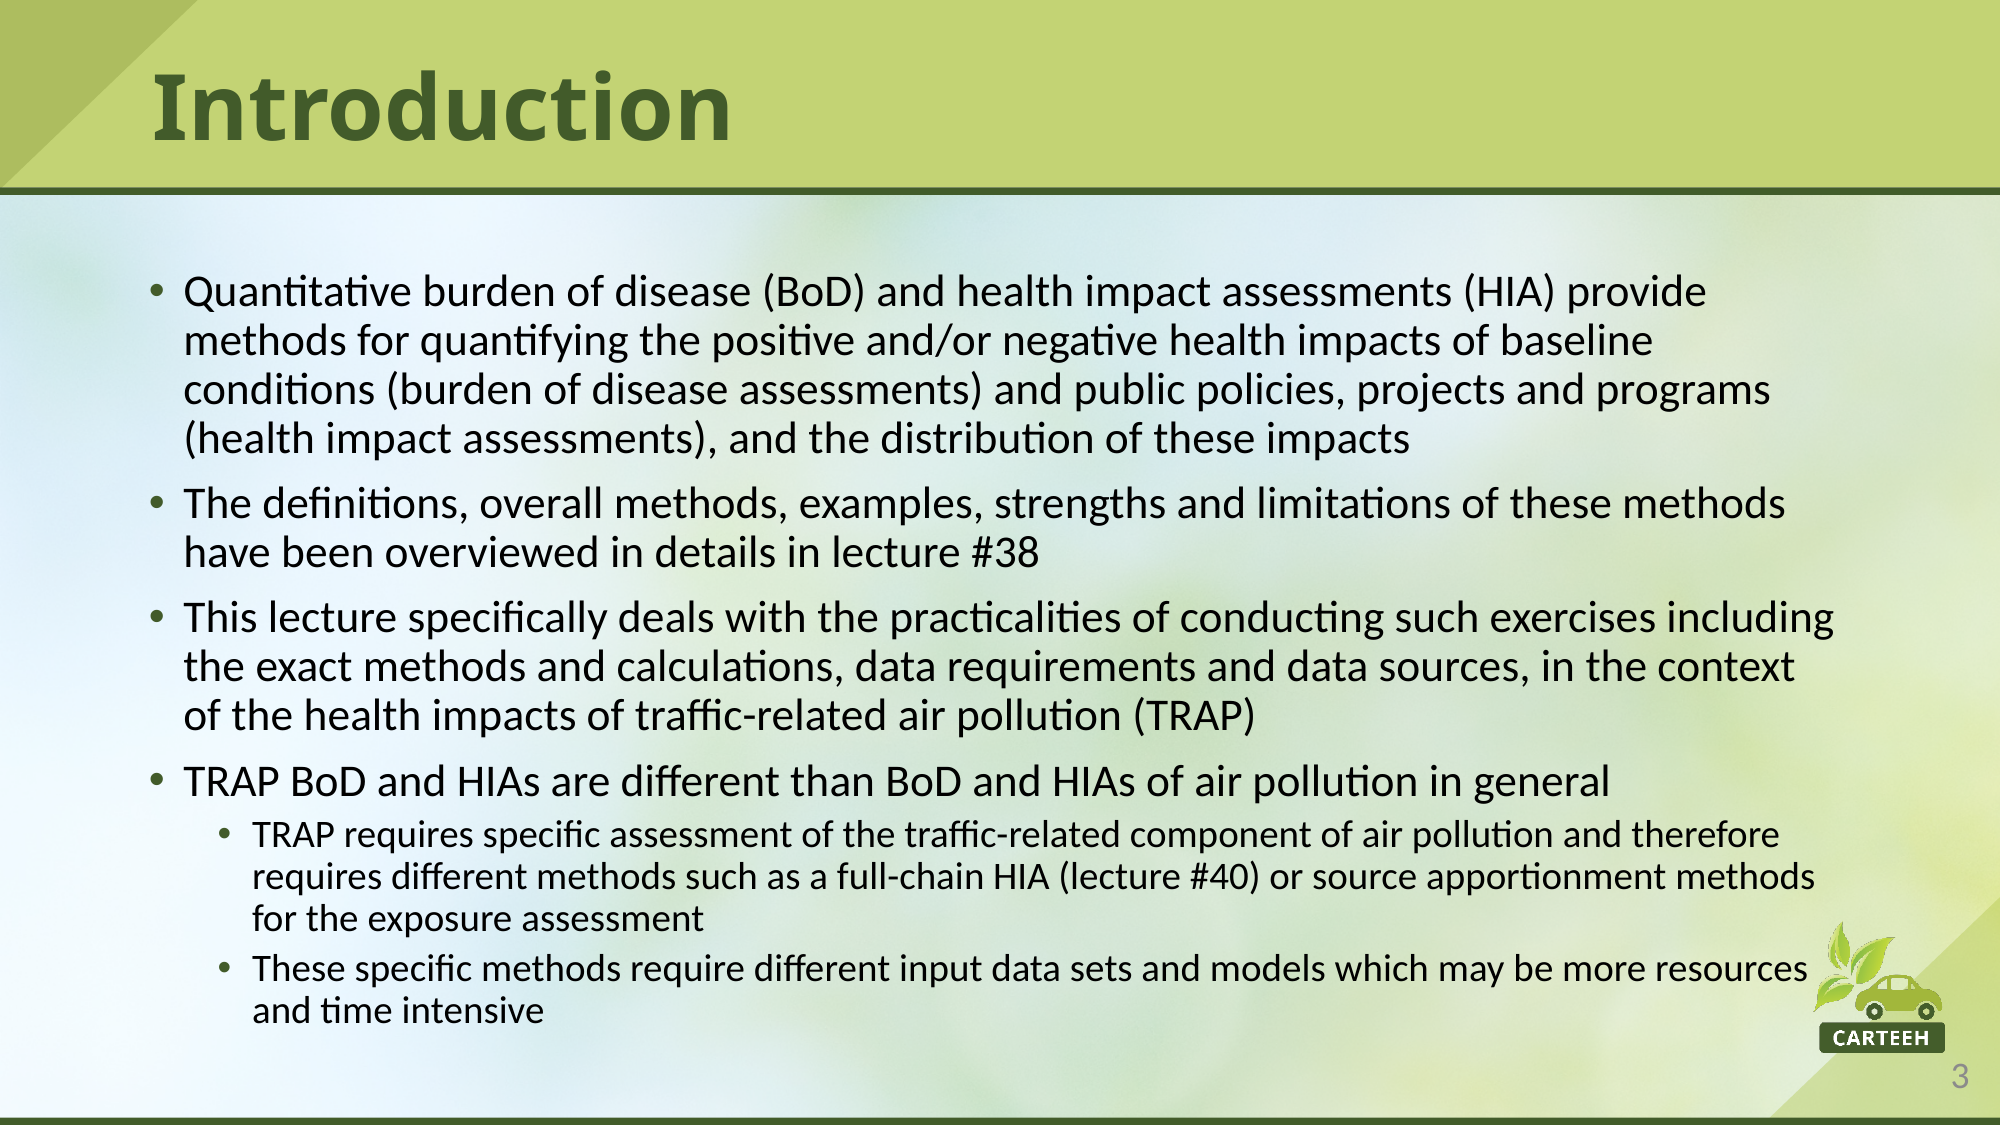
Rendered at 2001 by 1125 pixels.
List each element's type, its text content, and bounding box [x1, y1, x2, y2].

list Quantitative burden of disease (BoD) and health impact assessments (HIA) provide methods for quantifying the positive and/or negative health impacts of baseline conditions (burden of disease assessments) and public policies, projects and programs (health impact assessments), and the distribution of these impacts The definitions, overall methods, examples, strengths and limitations of these methods have been overviewed in details in lecture #38 This lecture specifically deals with the practicalities of conducting such exercises including the exact methods and calculations, data requirements and data sources, in the context of the health impacts of traffic-related air pollution (TRAP) TRAP BoD and HIAs are different than BoD and HIAs of air pollution in general TRAP requires specific assessment of the traffic-related component of air pollution and therefore requires different methods such as a full-chain HIA (lecture #40) or source apportionment methods for the exposure assessment These specific methods require different input data sets and models which may be more resources and time intensive [133, 260, 1859, 1043]
title Introduction [137, 34, 1863, 188]
picture [1813, 920, 1945, 1053]
